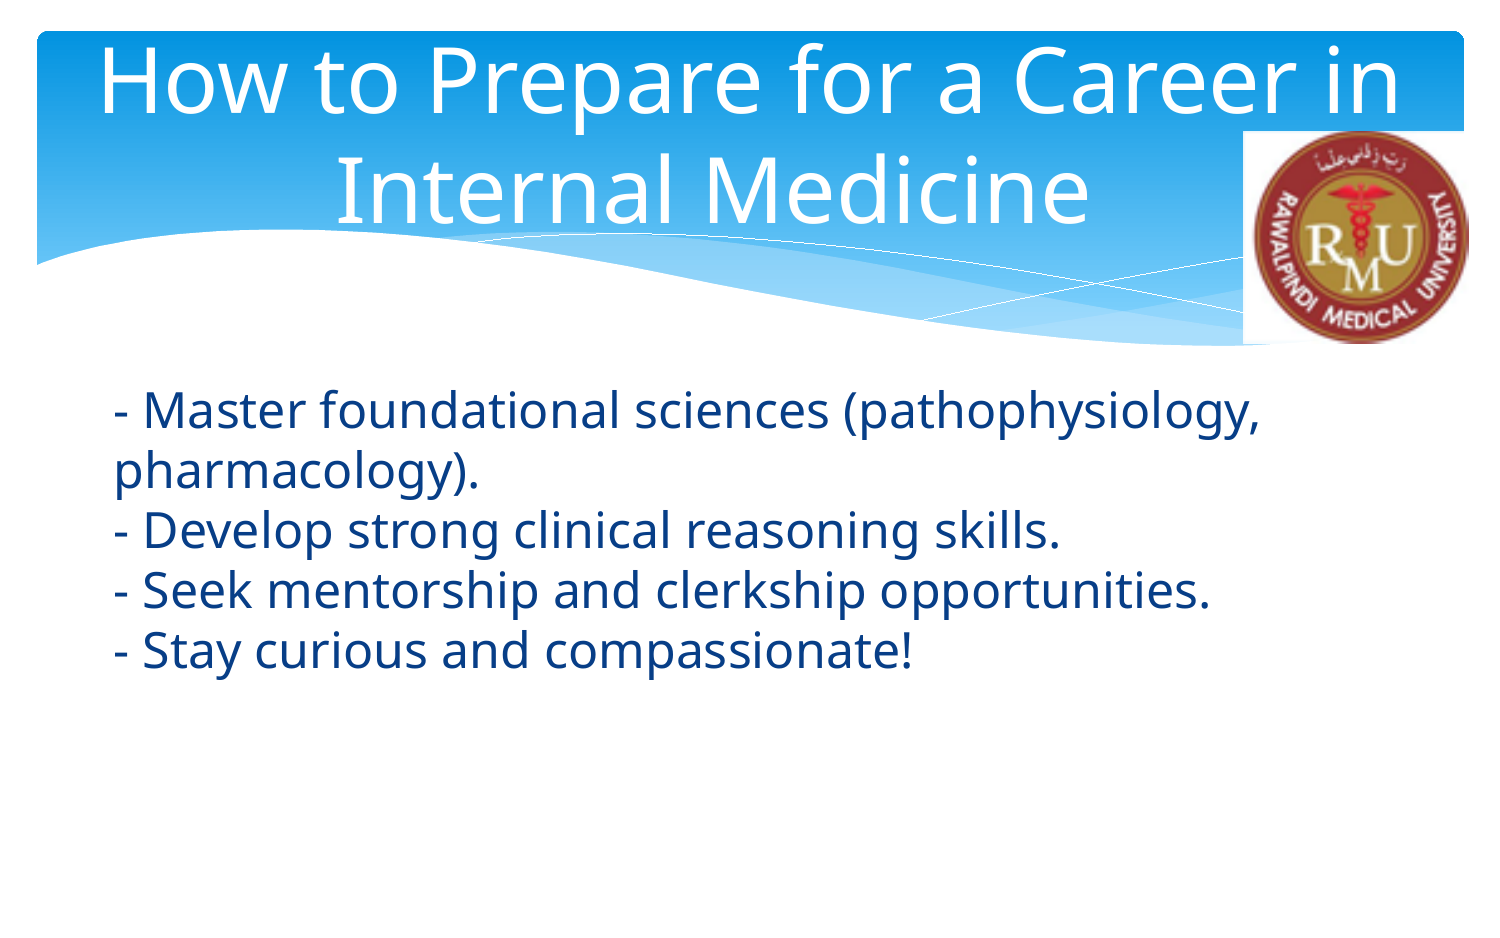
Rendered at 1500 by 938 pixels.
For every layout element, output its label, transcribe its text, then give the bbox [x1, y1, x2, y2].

picture [1242, 131, 1469, 345]
title How to Prepare for a Career in Internal Medicine [75, 46, 1425, 218]
list - Master foundational sciences (pathophysiology, pharmacology). - Develop strong clinical reasoning skills. - Seek mentorship and clerkship opportunities. - Stay curious and compassionate! [98, 310, 1445, 783]
